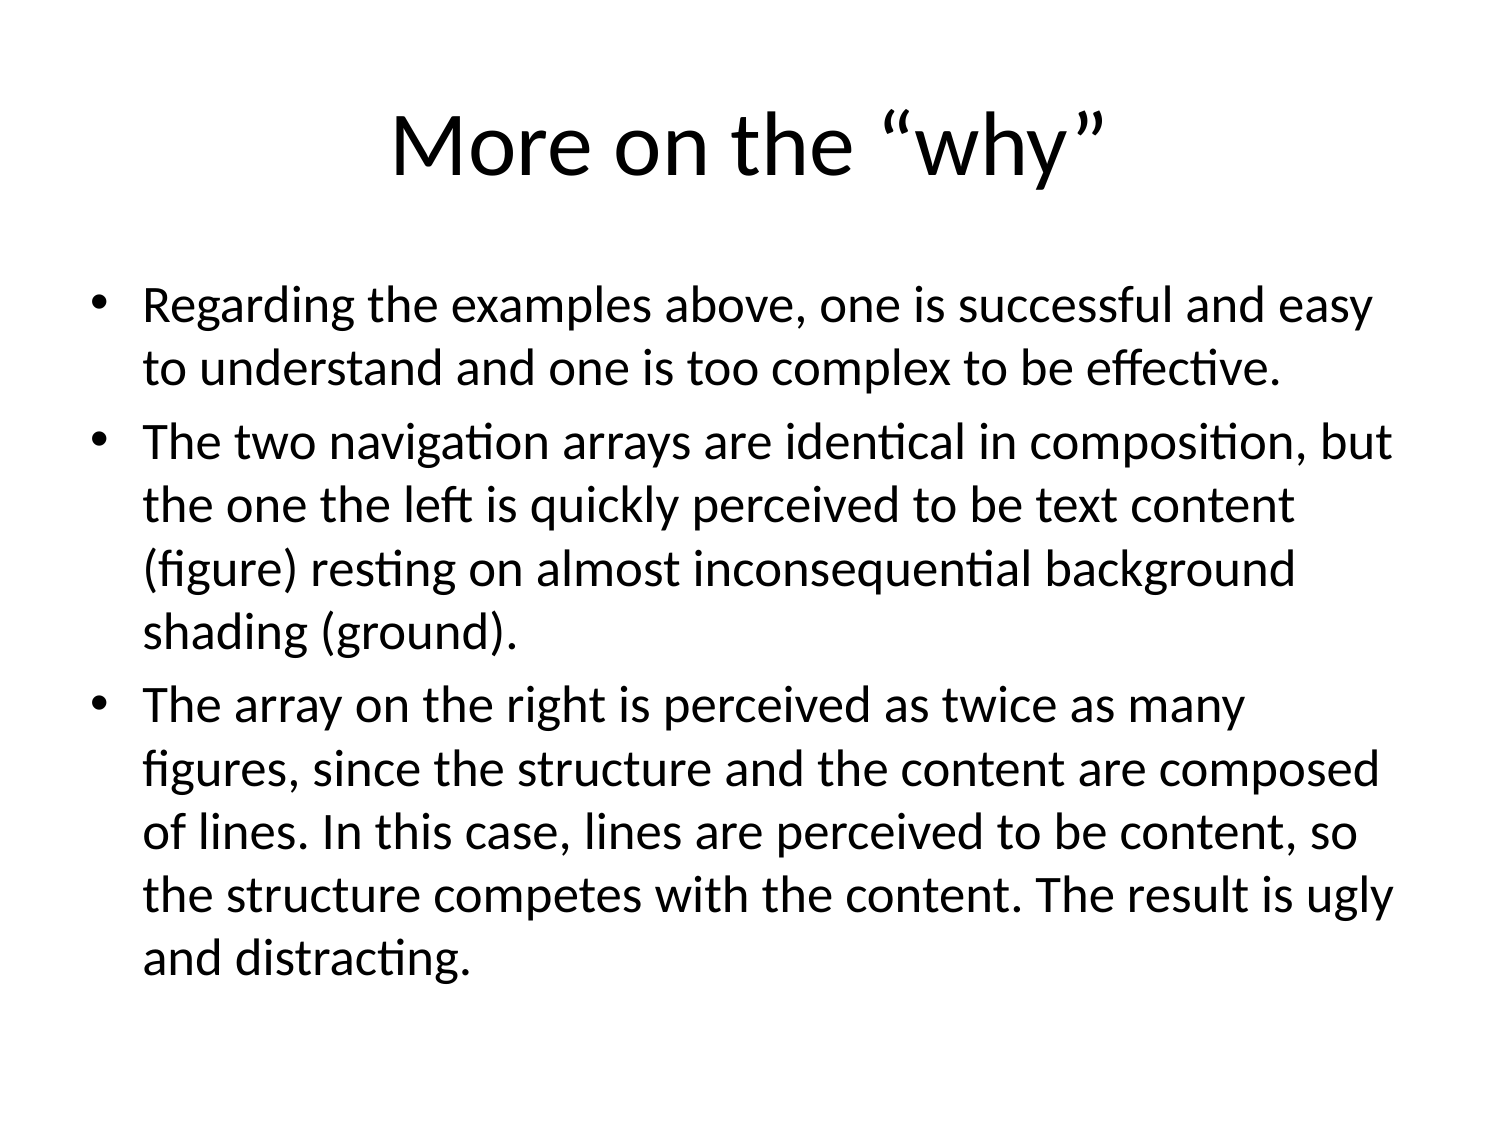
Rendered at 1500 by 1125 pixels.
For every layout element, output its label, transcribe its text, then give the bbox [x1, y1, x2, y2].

list Regarding the examples above, one is successful and easy to understand and one is too complex to be effective. The two navigation arrays are identical in composition, but the one the left is quickly perceived to be text content (figure) resting on almost inconsequential background shading (ground). The array on the right is perceived as twice as many figures, since the structure and the content are composed of lines. In this case, lines are perceived to be content, so the structure competes with the content. The result is ugly and distracting. [75, 262, 1425, 1005]
title More on the “why” [75, 45, 1425, 233]
